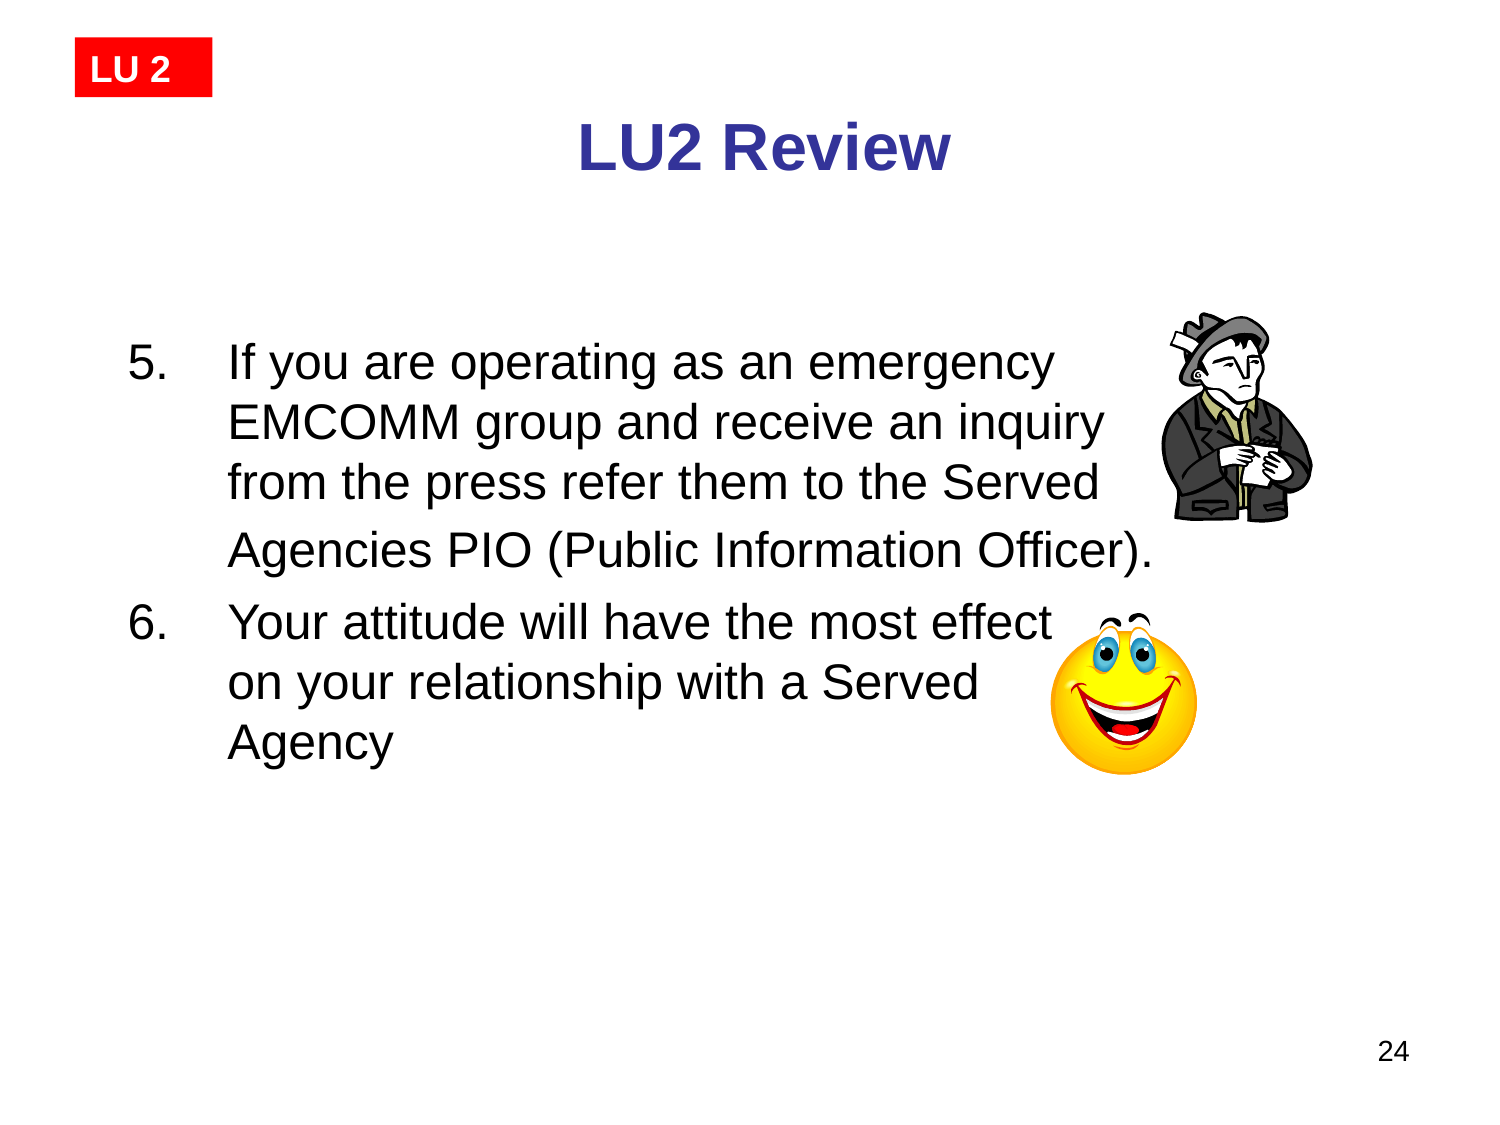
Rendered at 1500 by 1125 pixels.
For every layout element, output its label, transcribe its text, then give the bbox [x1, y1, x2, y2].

picture [1049, 612, 1198, 776]
title LU2 Review [112, 49, 1463, 238]
list 5. If you are operating as an emergency EMCOMM group and receive an inquiry from the press refer them to the Served Agencies PIO (Public Information Officer). 6. Your attitude will have the most effect on your relationship with a Served Agency [112, 249, 1463, 993]
slide_number 24 [1074, 1024, 1426, 1103]
text_box LU 2 [74, 37, 213, 98]
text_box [1137, 312, 1326, 526]
